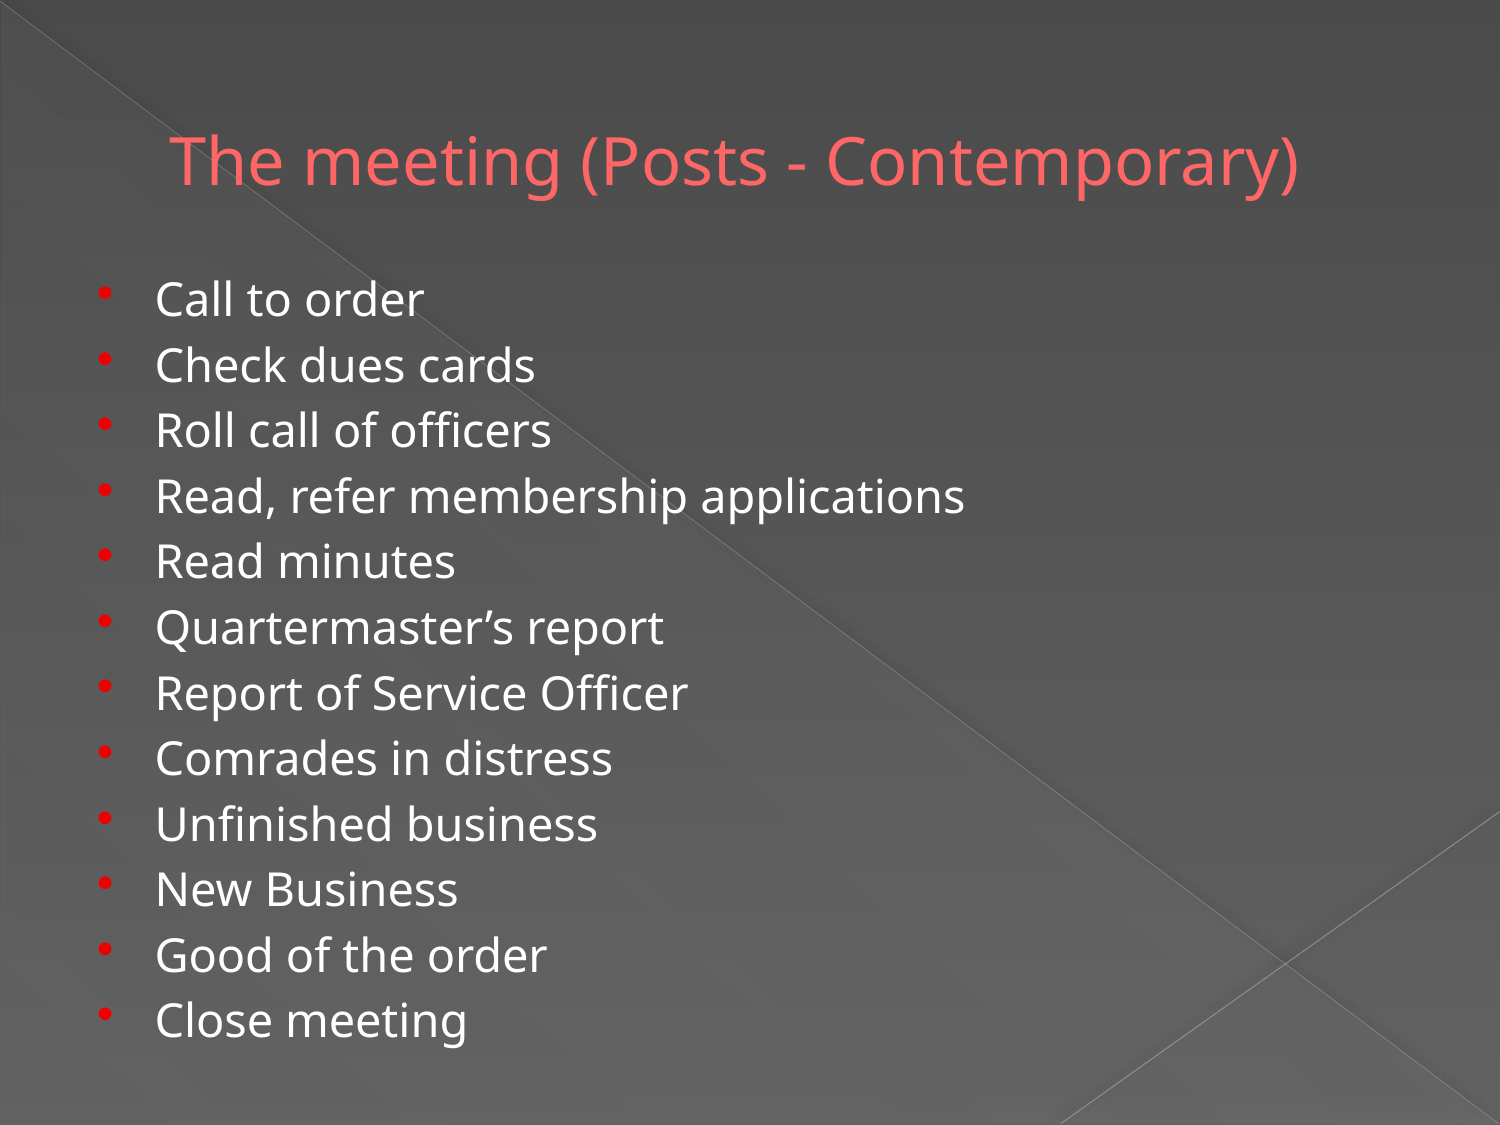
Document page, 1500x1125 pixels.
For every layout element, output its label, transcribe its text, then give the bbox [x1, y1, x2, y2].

title The meeting (Posts - Contemporary) [75, 43, 1425, 262]
list Call to order Check dues cards Roll call of officers Read, refer membership applications Read minutes Quartermaster’s report Report of Service Officer Comrades in distress Unfinished business New Business Good of the order Close meeting [75, 262, 1425, 1059]
